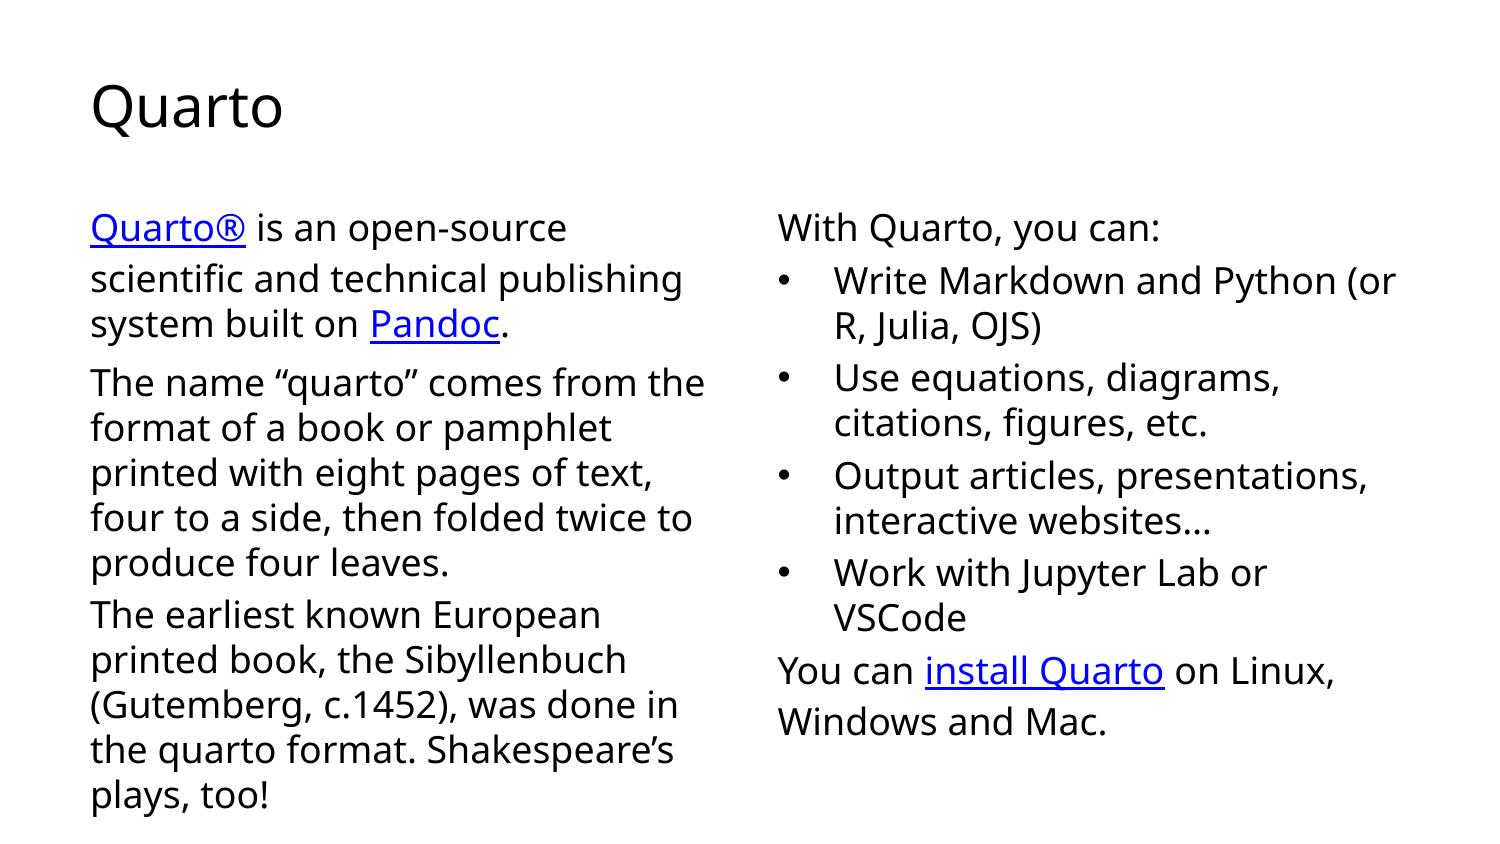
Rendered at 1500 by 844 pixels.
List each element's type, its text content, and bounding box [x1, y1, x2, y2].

list With Quarto, you can: Write Markdown and Python (or R, Julia, OJS) Use equations, diagrams, citations, figures, etc. Output articles, presentations, interactive websites… Work with Jupyter Lab or VSCode You can install Quarto on Linux, Windows and Mac. [762, 196, 1425, 754]
list Quarto® is an open-source scientific and technical publishing system built on Pandoc. The name “quarto” comes from the format of a book or pamphlet printed with eight pages of text, four to a side, then folded twice to produce four leaves. The earliest known European printed book, the Sibyllenbuch (Gutemberg, c.1452), was done in the quarto format. Shakespeare’s plays, too! [75, 196, 738, 754]
title Quarto [75, 33, 1425, 175]
